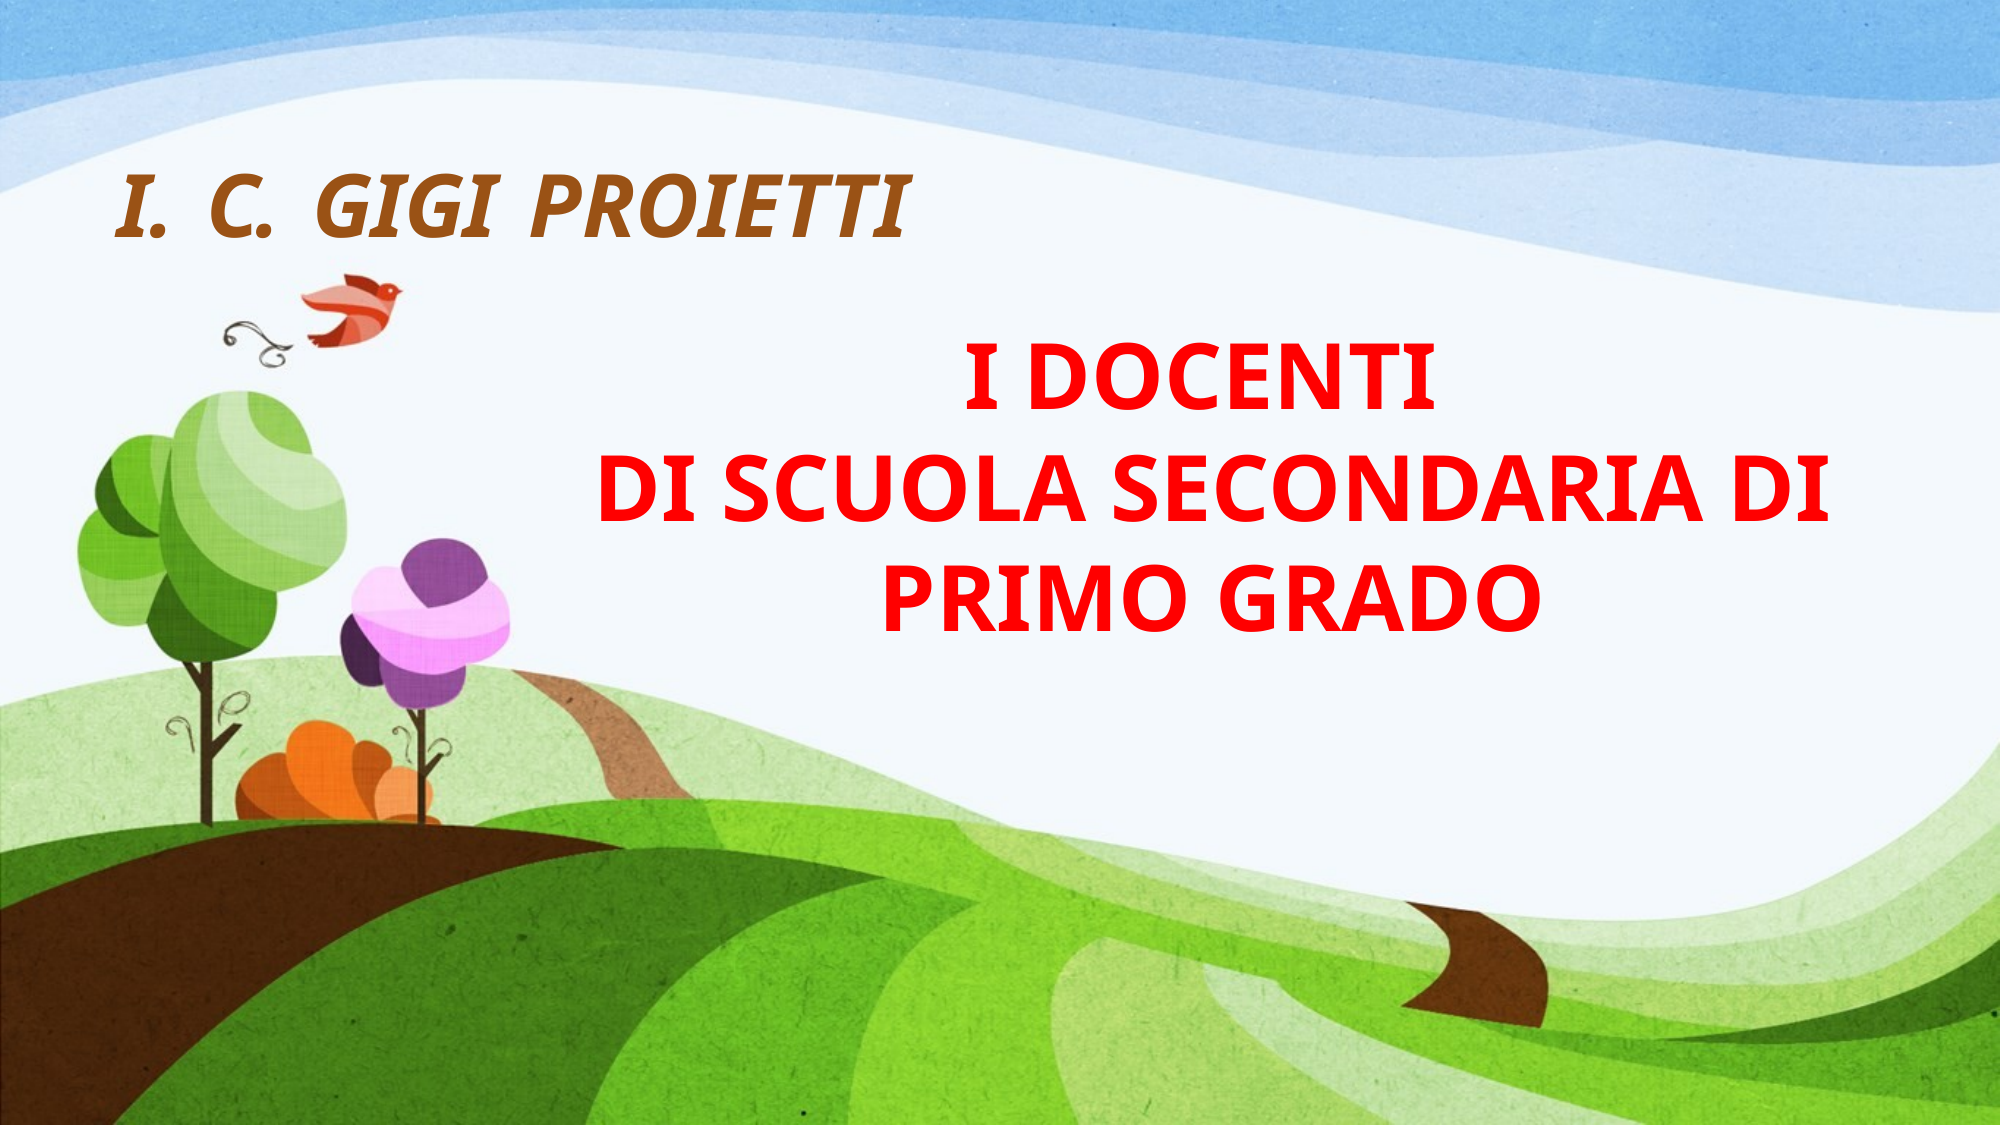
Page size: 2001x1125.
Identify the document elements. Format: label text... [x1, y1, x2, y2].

text_box I. C. GIGI PROIETTI [115, 147, 1053, 255]
picture [0, 0, 2000, 1125]
text_box I DOCENTI DI SCUOLA SECONDARIA DI PRIMO GRADO [462, 315, 1960, 650]
